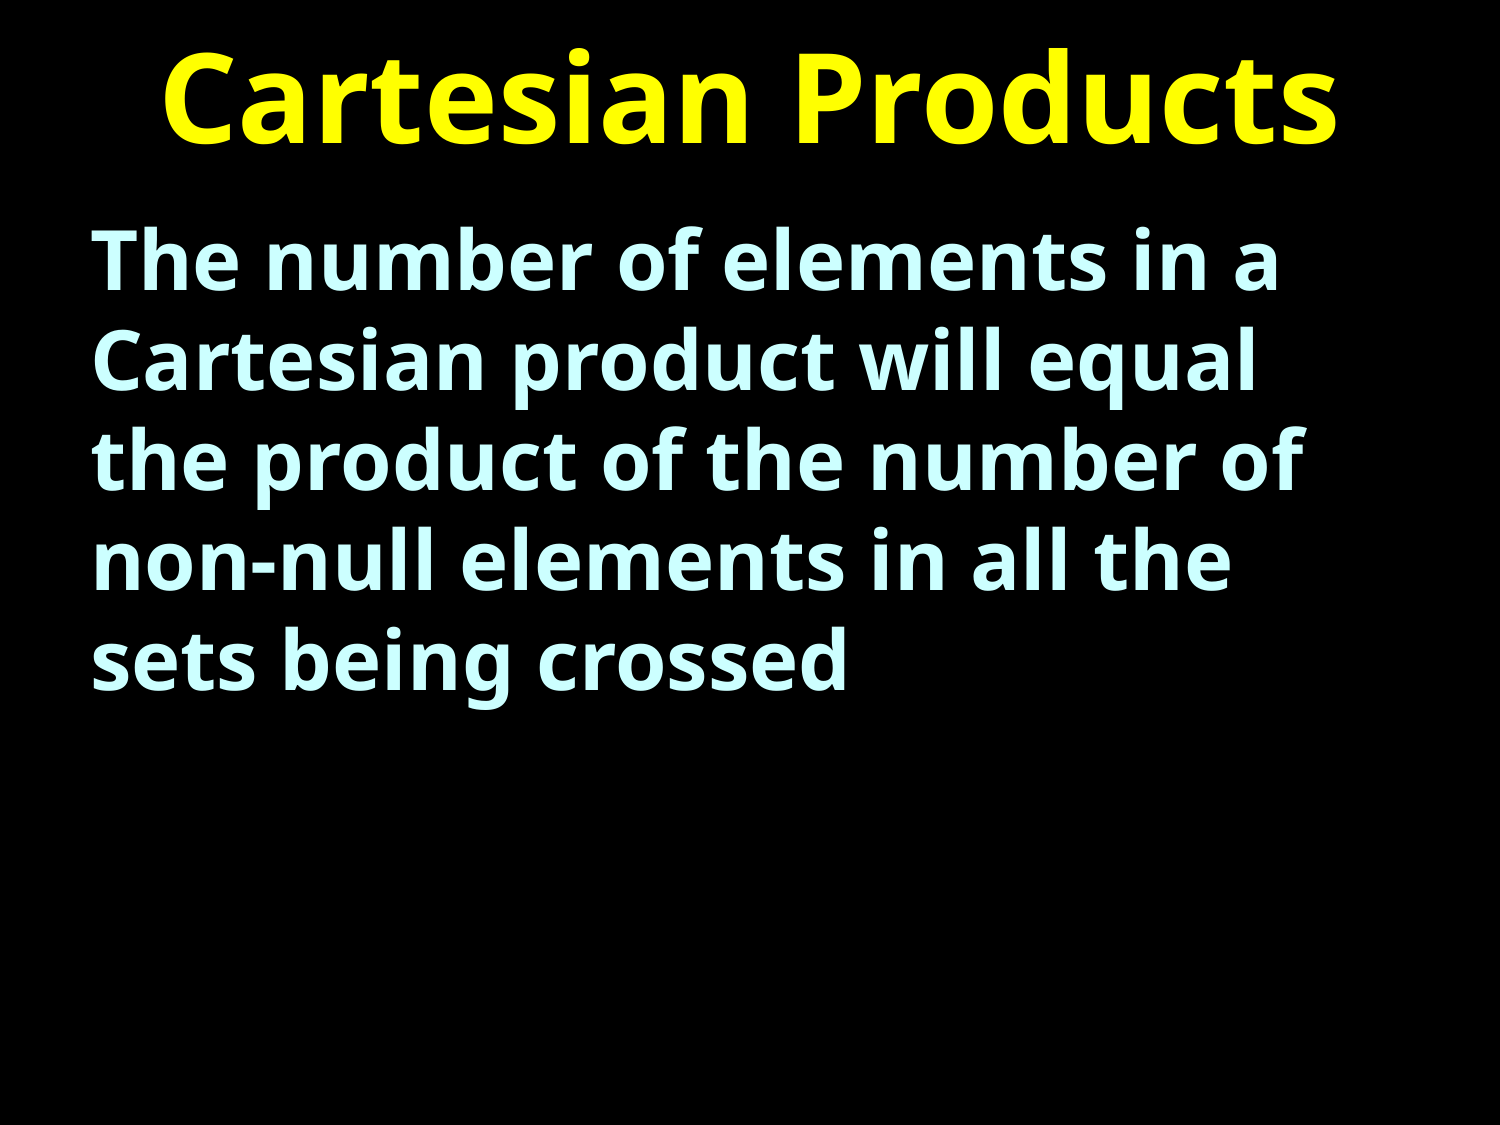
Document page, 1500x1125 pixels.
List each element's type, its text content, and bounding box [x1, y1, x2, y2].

title Cartesian Products [0, 0, 1500, 188]
list The number of elements in a Cartesian product will equal the product of the number of non-null elements in all the sets being crossed [75, 200, 1425, 1125]
